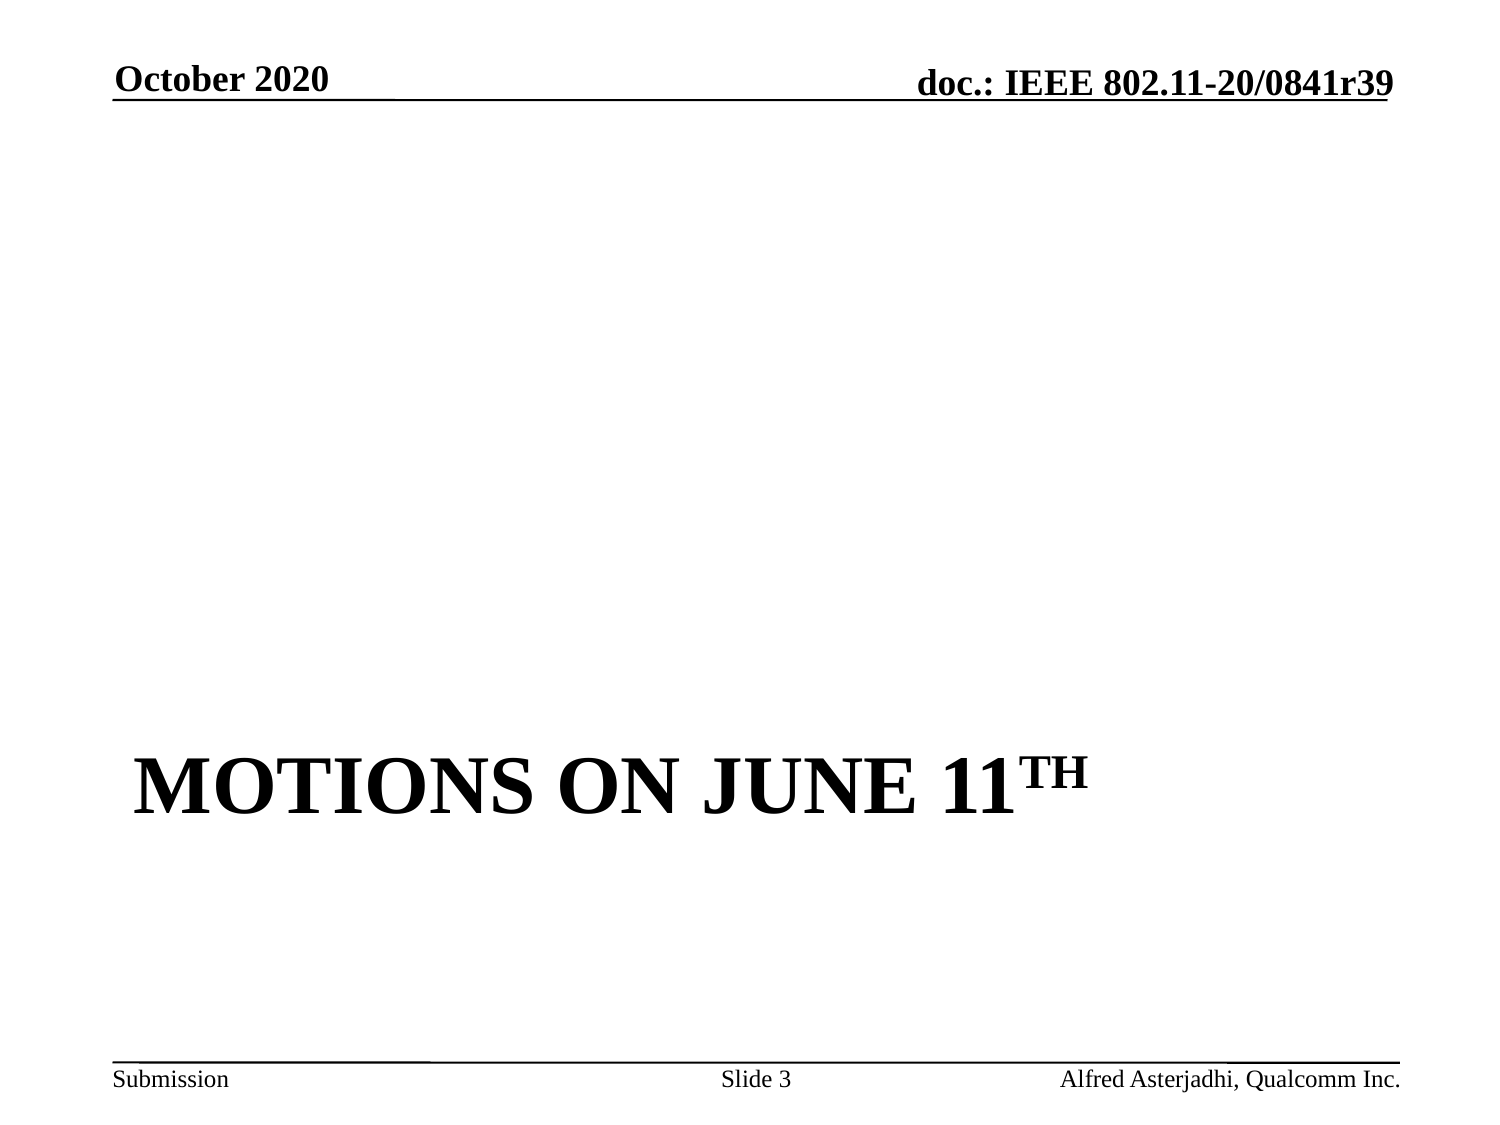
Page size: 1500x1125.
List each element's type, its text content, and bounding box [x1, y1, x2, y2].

footer Alfred Asterjadhi, Qualcomm Inc. [878, 1061, 1402, 1093]
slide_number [114, 54, 423, 100]
title Motions on June 11th [118, 722, 1394, 947]
slide_number Slide 3 [712, 1061, 800, 1123]
